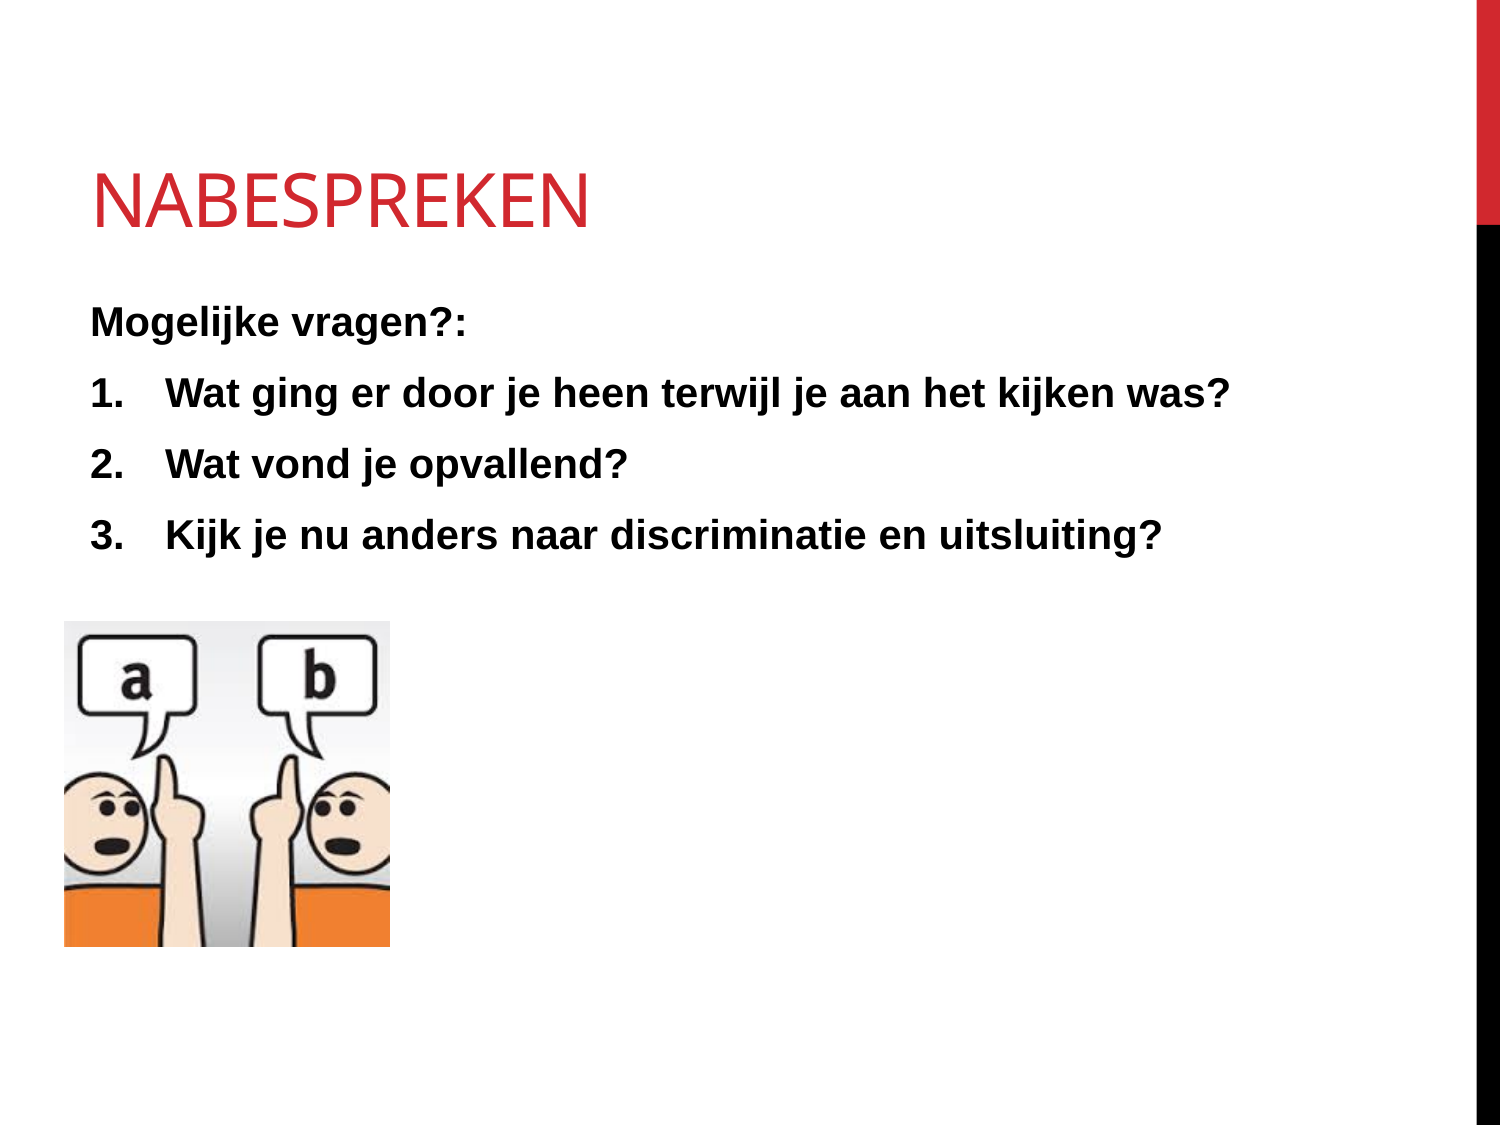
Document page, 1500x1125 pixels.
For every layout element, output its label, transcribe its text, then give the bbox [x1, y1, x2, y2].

picture [64, 621, 391, 948]
title Nabespreken [75, 25, 1025, 250]
list Mogelijke vragen?: Wat ging er door je heen terwijl je aan het kijken was? Wat vond je opvallend? Kijk je nu anders naar discriminatie en uitsluiting? [75, 287, 1325, 1005]
